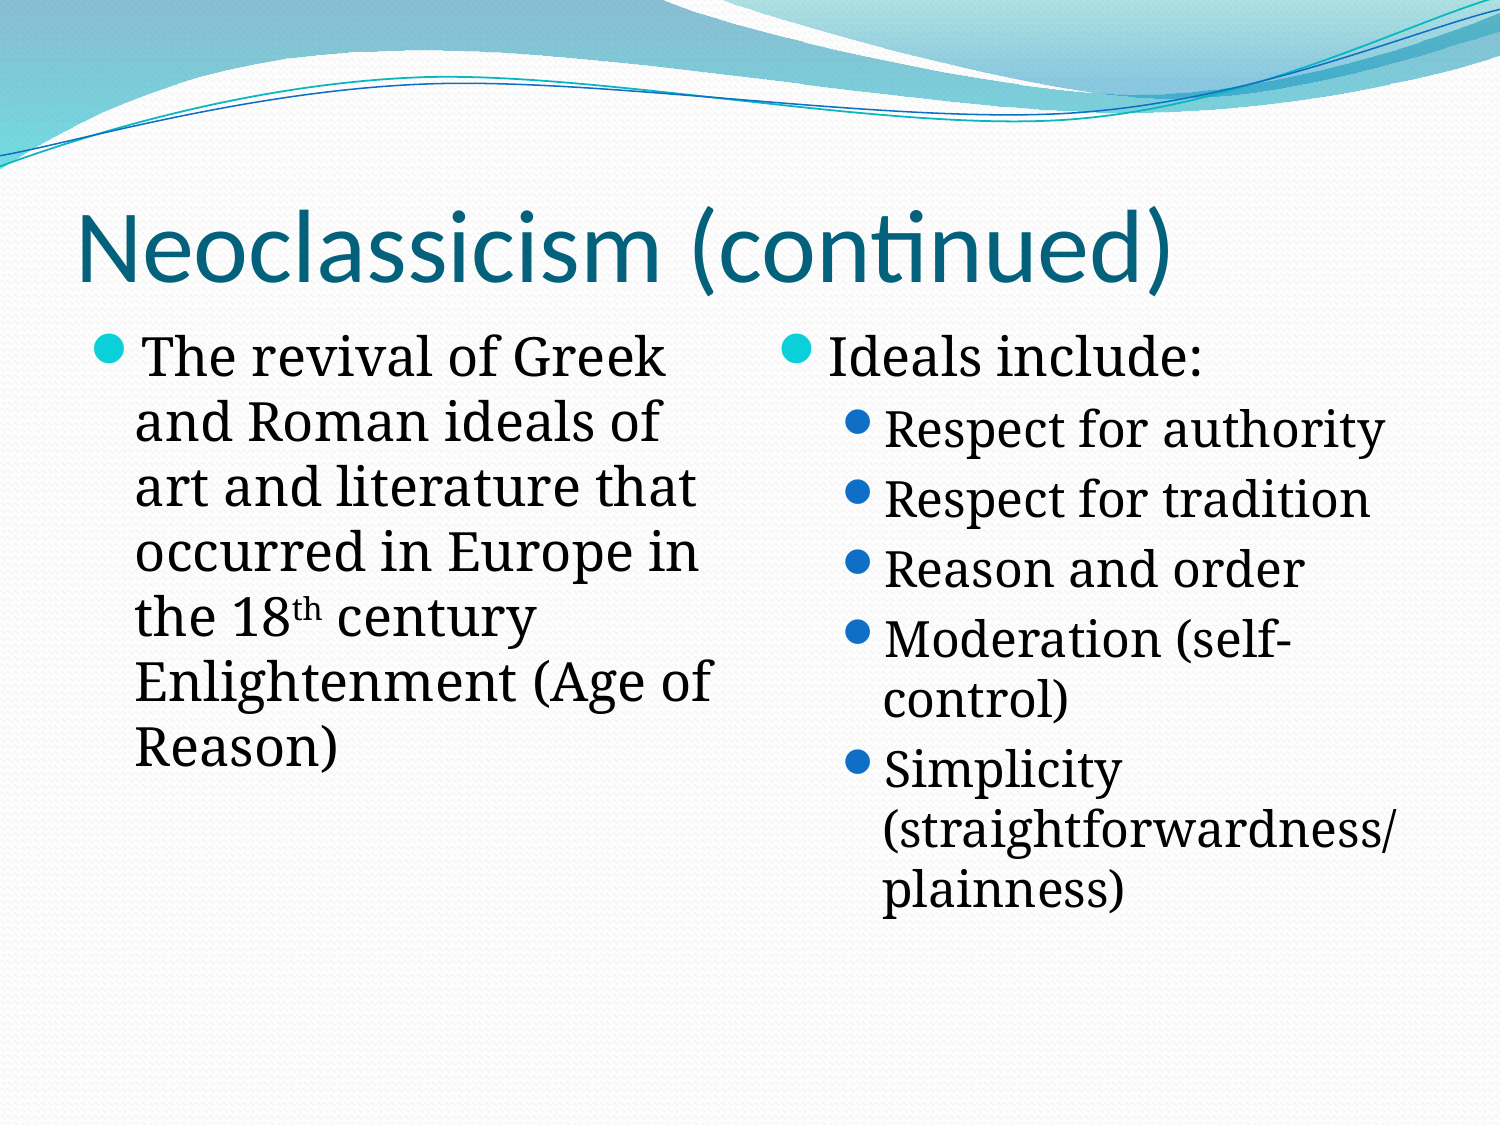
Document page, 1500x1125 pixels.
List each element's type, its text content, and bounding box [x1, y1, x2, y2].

title Neoclassicism (continued) [75, 115, 1425, 303]
list Ideals include: Respect for authority Respect for tradition Reason and order Moderation (self-control) Simplicity (straightforwardness/ plainness) [762, 314, 1425, 1043]
list The revival of Greek and Roman ideals of art and literature that occurred in Europe in the 18th century Enlightenment (Age of Reason) [75, 314, 738, 1043]
